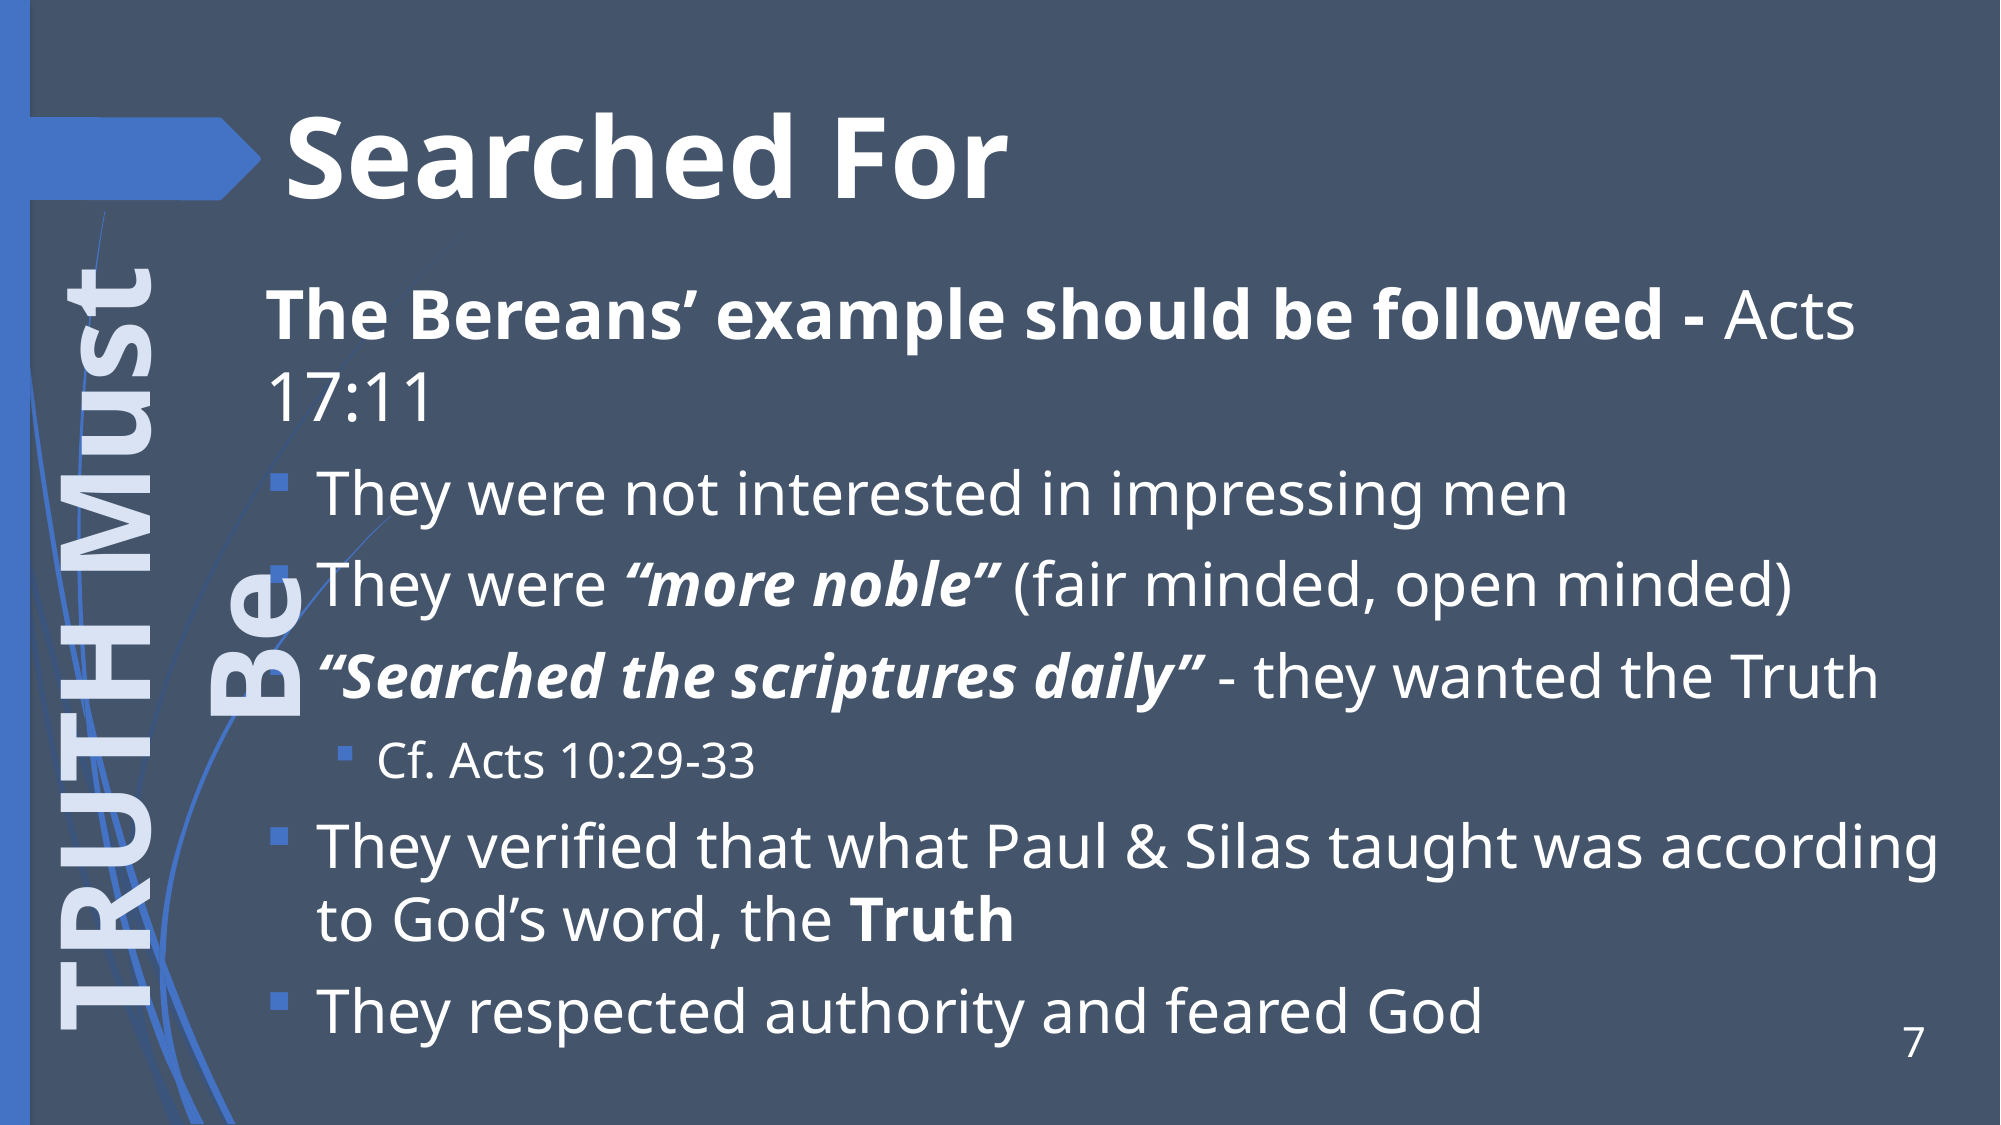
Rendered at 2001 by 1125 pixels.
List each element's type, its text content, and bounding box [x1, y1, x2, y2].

title Searched For [269, 78, 1983, 240]
text_box TRUTH Must Be [17, 202, 333, 1096]
slide_number 7 [1813, 1014, 1942, 1074]
list The Bereans’ example should be followed - Acts 17:11 They were not interested in impressing men They were “more noble” (fair minded, open minded) “Searched the scriptures daily” - they wanted the Truth Cf. Acts 10:29-33 They verified that what Paul & Silas taught was according to God’s word, the Truth They respected authority and feared God [333, 264, 1963, 1066]
